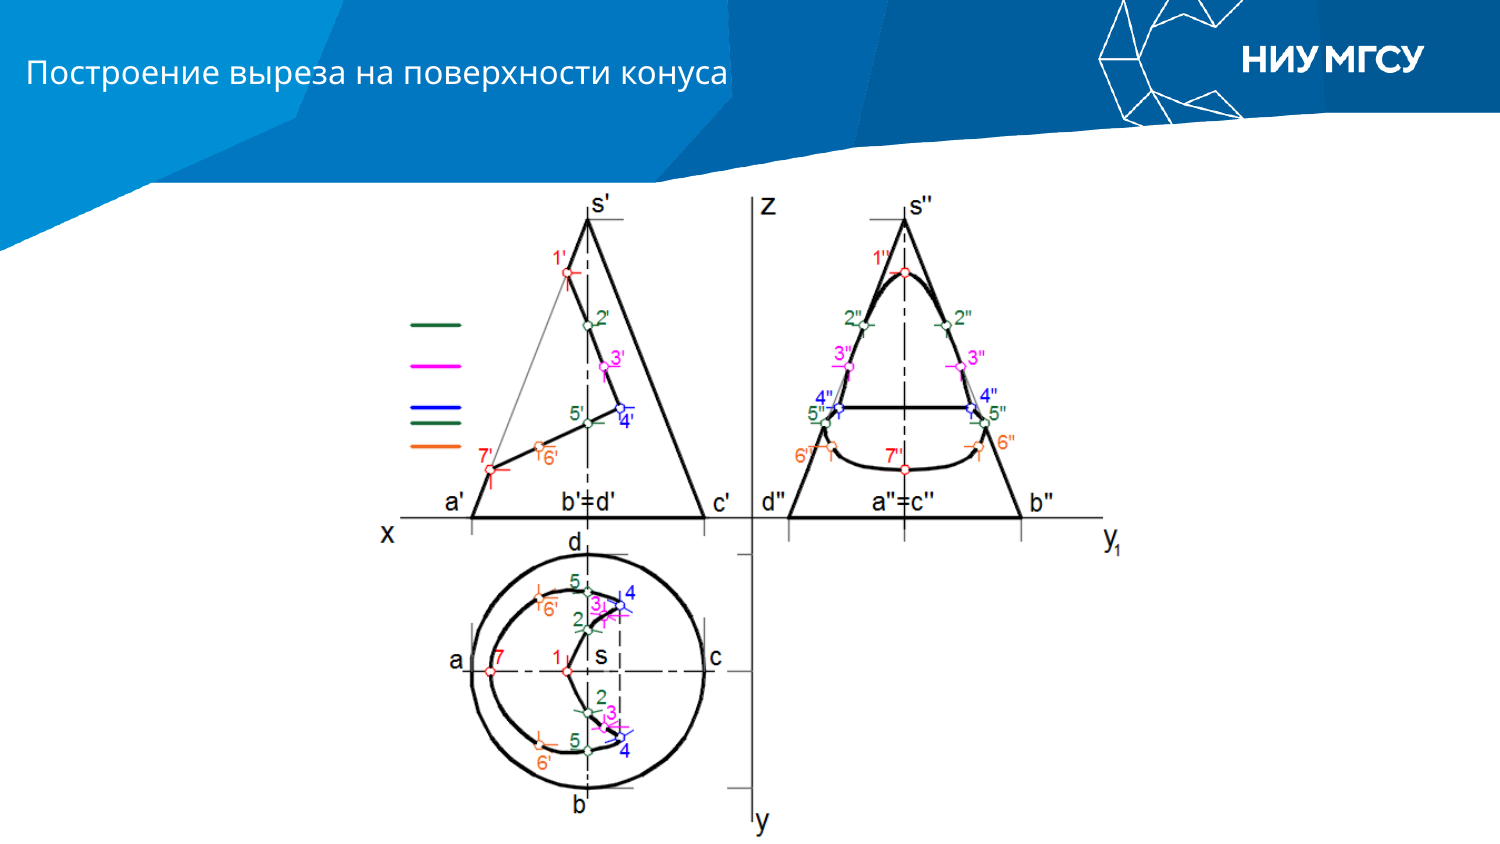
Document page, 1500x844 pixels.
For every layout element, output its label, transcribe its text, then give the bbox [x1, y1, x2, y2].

picture [0, 0, 1500, 844]
title Построение выреза на поверхности конуса [0, 43, 1103, 139]
